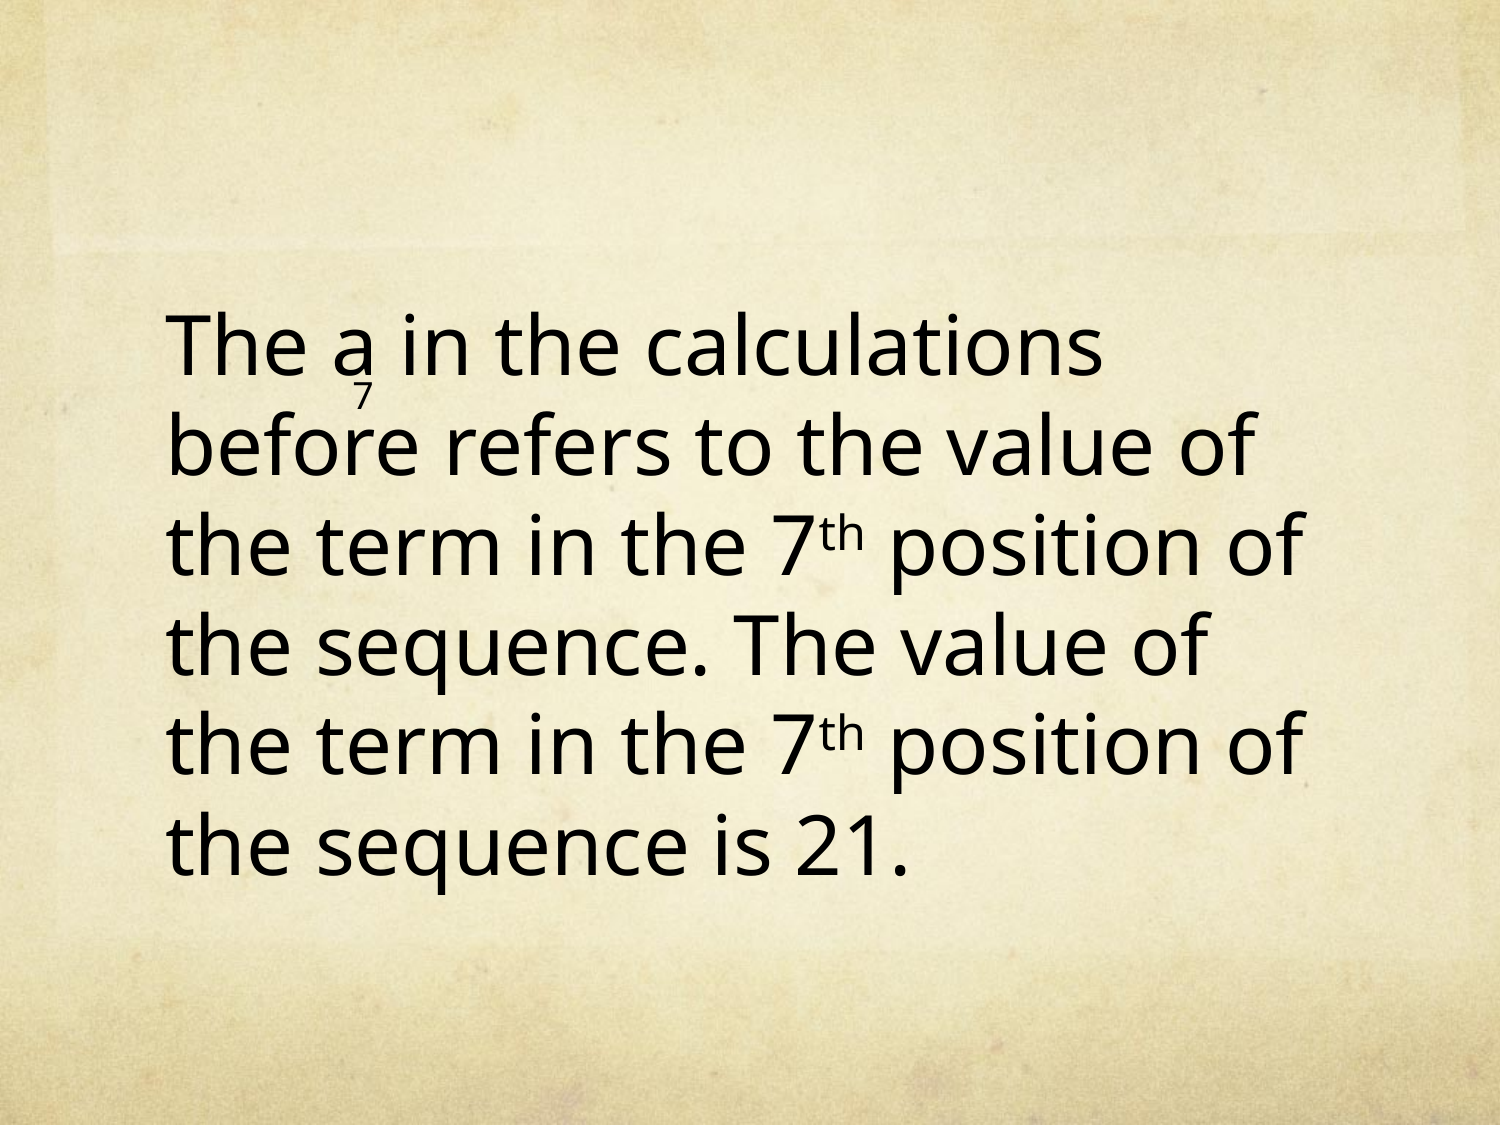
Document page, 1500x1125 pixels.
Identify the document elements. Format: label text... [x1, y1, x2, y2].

list The a in the calculations before refers to the value of the term in the 7th position of the sequence. The value of the term in the 7th position of the sequence is 21. [150, 284, 1350, 950]
picture [0, 0, 1500, 1125]
text_box 7 [337, 364, 389, 425]
